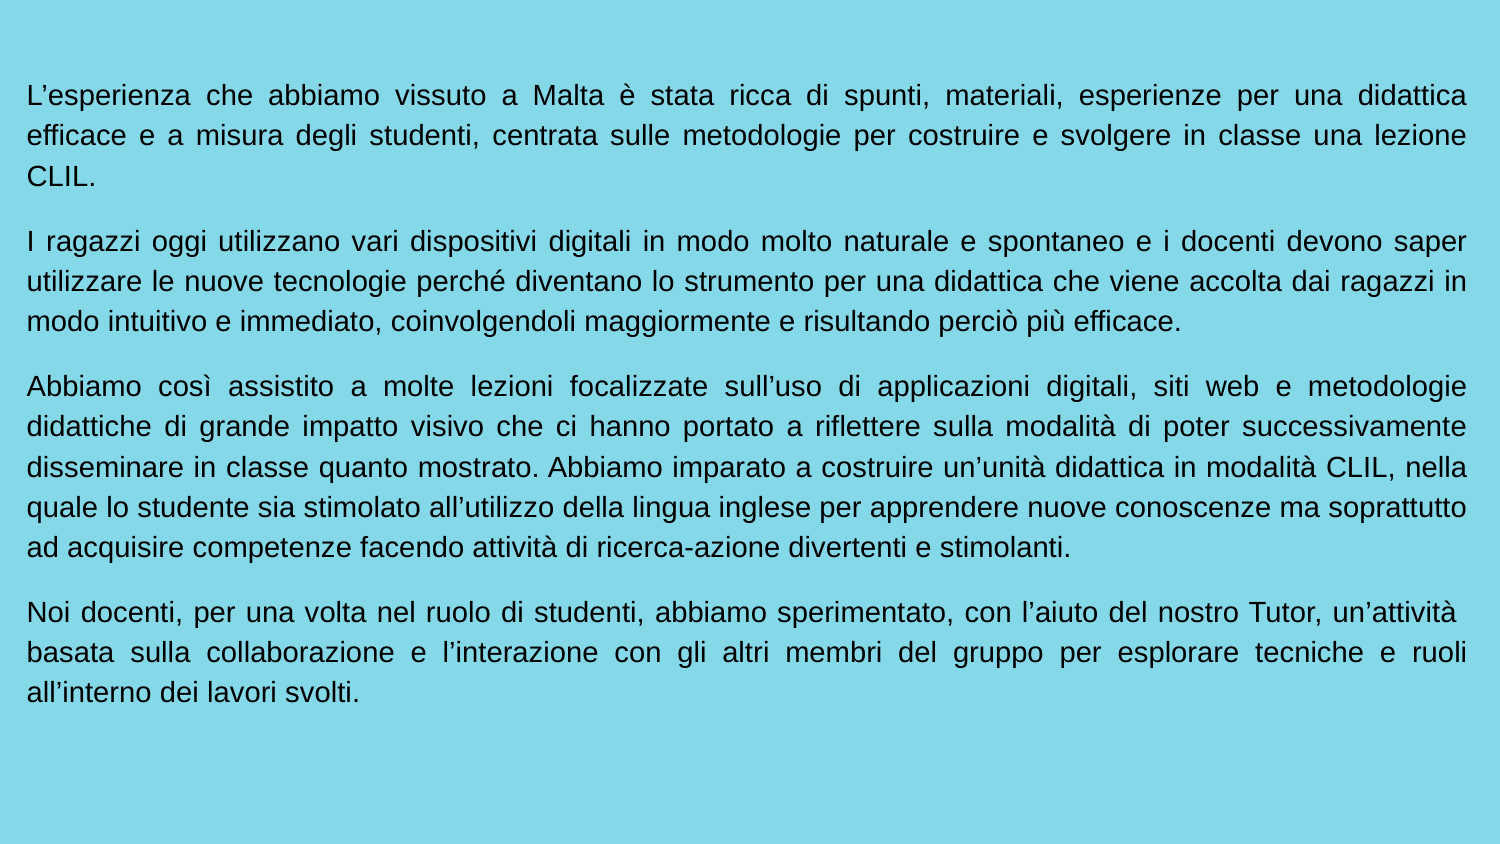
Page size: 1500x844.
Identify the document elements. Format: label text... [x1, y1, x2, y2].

text_box L’esperienza che abbiamo vissuto a Malta è stata ricca di spunti, materiali, esperienze per una didattica efficace e a misura degli studenti, centrata sulle metodologie per costruire e svolgere in classe una lezione CLIL. I ragazzi oggi utilizzano vari dispositivi digitali in modo molto naturale e spontaneo e i docenti devono saper utilizzare le nuove tecnologie perché diventano lo strumento per una didattica che viene accolta dai ragazzi in modo intuitivo e immediato, coinvolgendoli maggiormente e risultando perciò più efficace. Abbiamo così assistito a molte lezioni focalizzate sull’uso di applicazioni digitali, siti web e metodologie didattiche di grande impatto visivo che ci hanno portato a riflettere sulla modalità di poter successivamente disseminare in classe quanto mostrato. Abbiamo imparato a costruire un’unità didattica in modalità CLIL, nella quale lo studente sia stimolato all’utilizzo della lingua inglese per apprendere nuove conoscenze ma soprattutto ad acquisire competenze facendo attività di ricerca-azione divertenti e stimolanti. Noi docenti, per una volta nel ruolo di studenti, abbiamo sperimentato, con l’aiuto del nostro Tutor, un’attività basata sulla collaborazione e l’interazione con gli altri membri del gruppo per esplorare tecniche e ruoli all’interno dei lavori svolti. [11, 21, 1485, 813]
